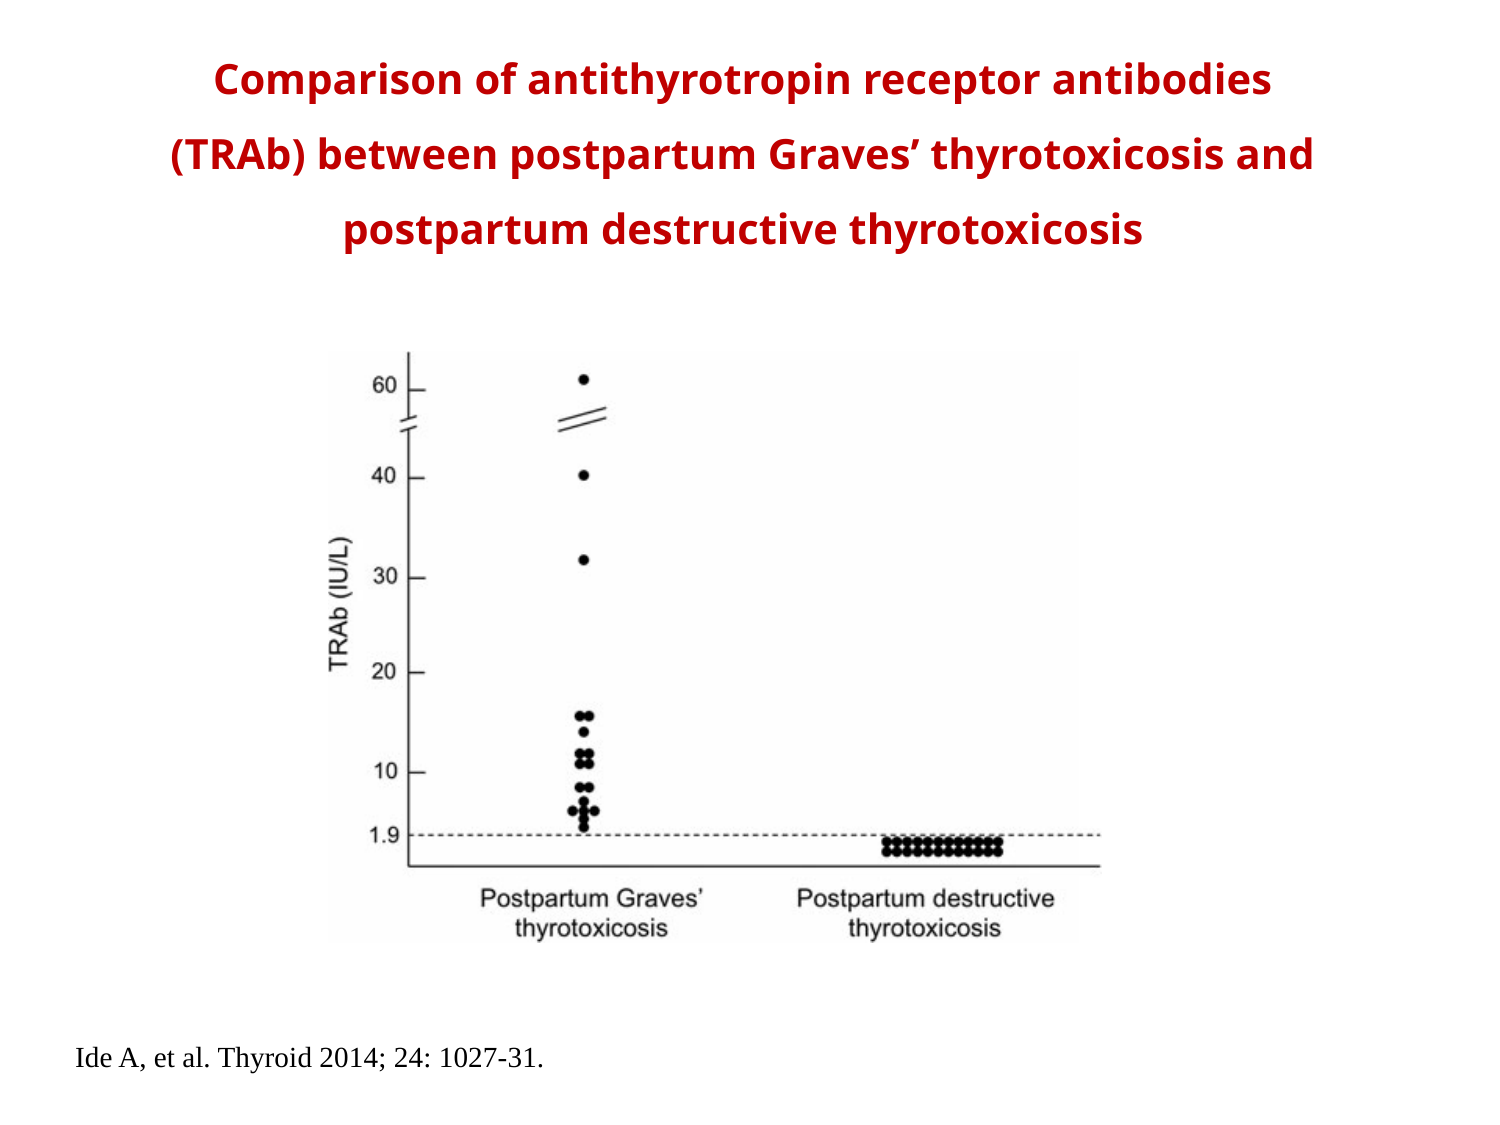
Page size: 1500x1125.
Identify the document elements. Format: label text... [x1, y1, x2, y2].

text_box Ide A, et al. Thyroid 2014; 24: 1027-31. [60, 1031, 560, 1081]
picture [327, 351, 1102, 943]
title Comparison of antithyrotropin receptor antibodies (TRAb) between postpartum Graves’ thyrotoxicosis and postpartum destructive thyrotoxicosis [105, 35, 1381, 247]
